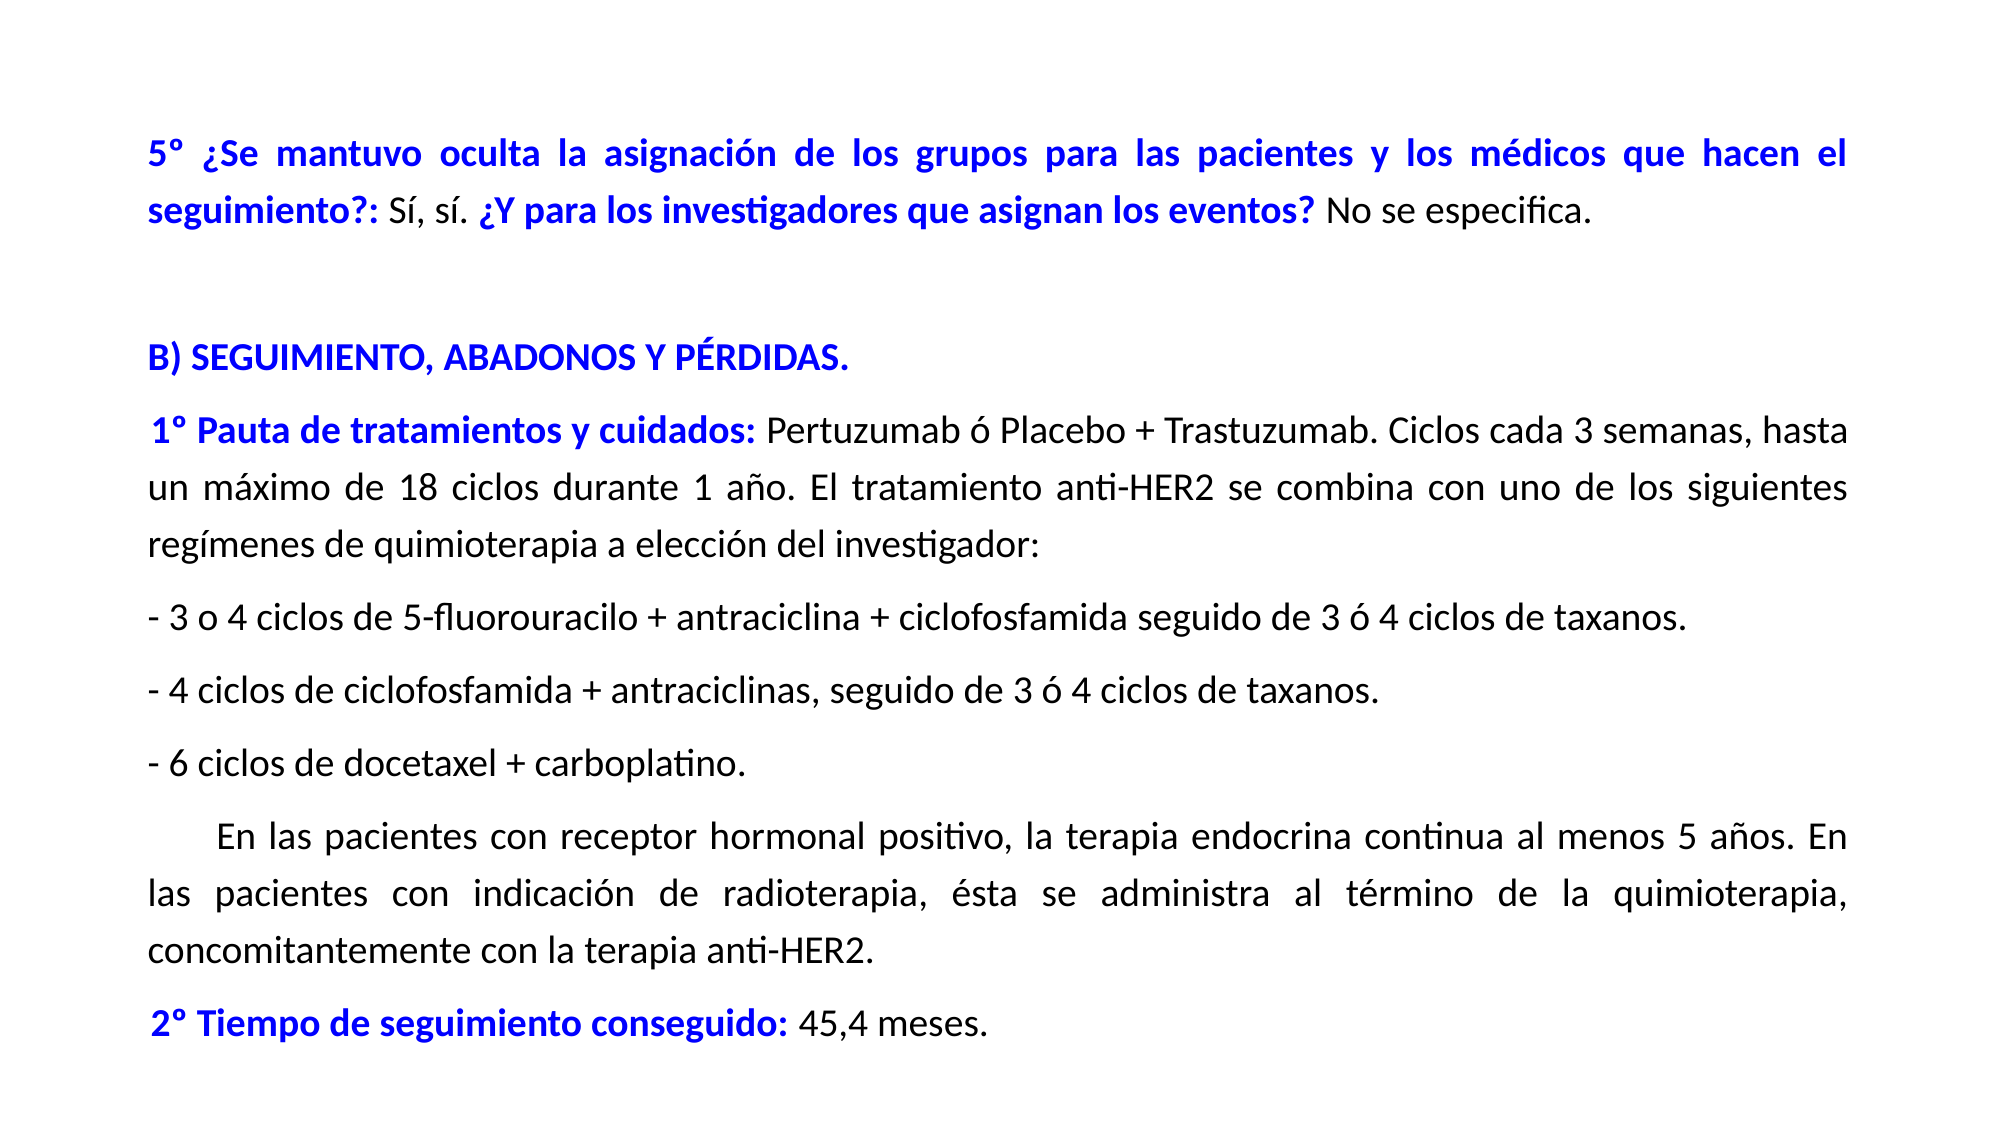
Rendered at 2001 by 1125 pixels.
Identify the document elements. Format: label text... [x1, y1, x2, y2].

subtitle 5º ¿Se mantuvo oculta la asignación de los grupos para las pacientes y los médicos que hacen el seguimiento?: Sí, sí. ¿Y para los investigadores que asignan los eventos? No se especifica. B) SEGUIMIENTO, ABADONOS Y PÉRDIDAS. 1º Pauta de tratamientos y cuidados: Pertuzumab ó Placebo + Trastuzumab. Ciclos cada 3 semanas, hasta un máximo de 18 ciclos durante 1 año. El tratamiento anti-HER2 se combina con uno de los siguientes regímenes de quimioterapia a elección del investigador: - 3 o 4 ciclos de 5-fluorouracilo + antraciclina + ciclofosfamida seguido de 3 ó 4 ciclos de taxanos. - 4 ciclos de ciclofosfamida + antraciclinas, seguido de 3 ó 4 ciclos de taxanos. - 6 ciclos de docetaxel + carboplatino. En las pacientes con receptor hormonal positivo, la terapia endocrina continua al menos 5 años. En las pacientes con indicación de radioterapia, ésta se administra al término de la quimioterapia, concomitantemente con la terapia anti-HER2. 2º Tiempo de seguimiento conseguido: 45,4 meses. [132, 110, 1866, 1057]
